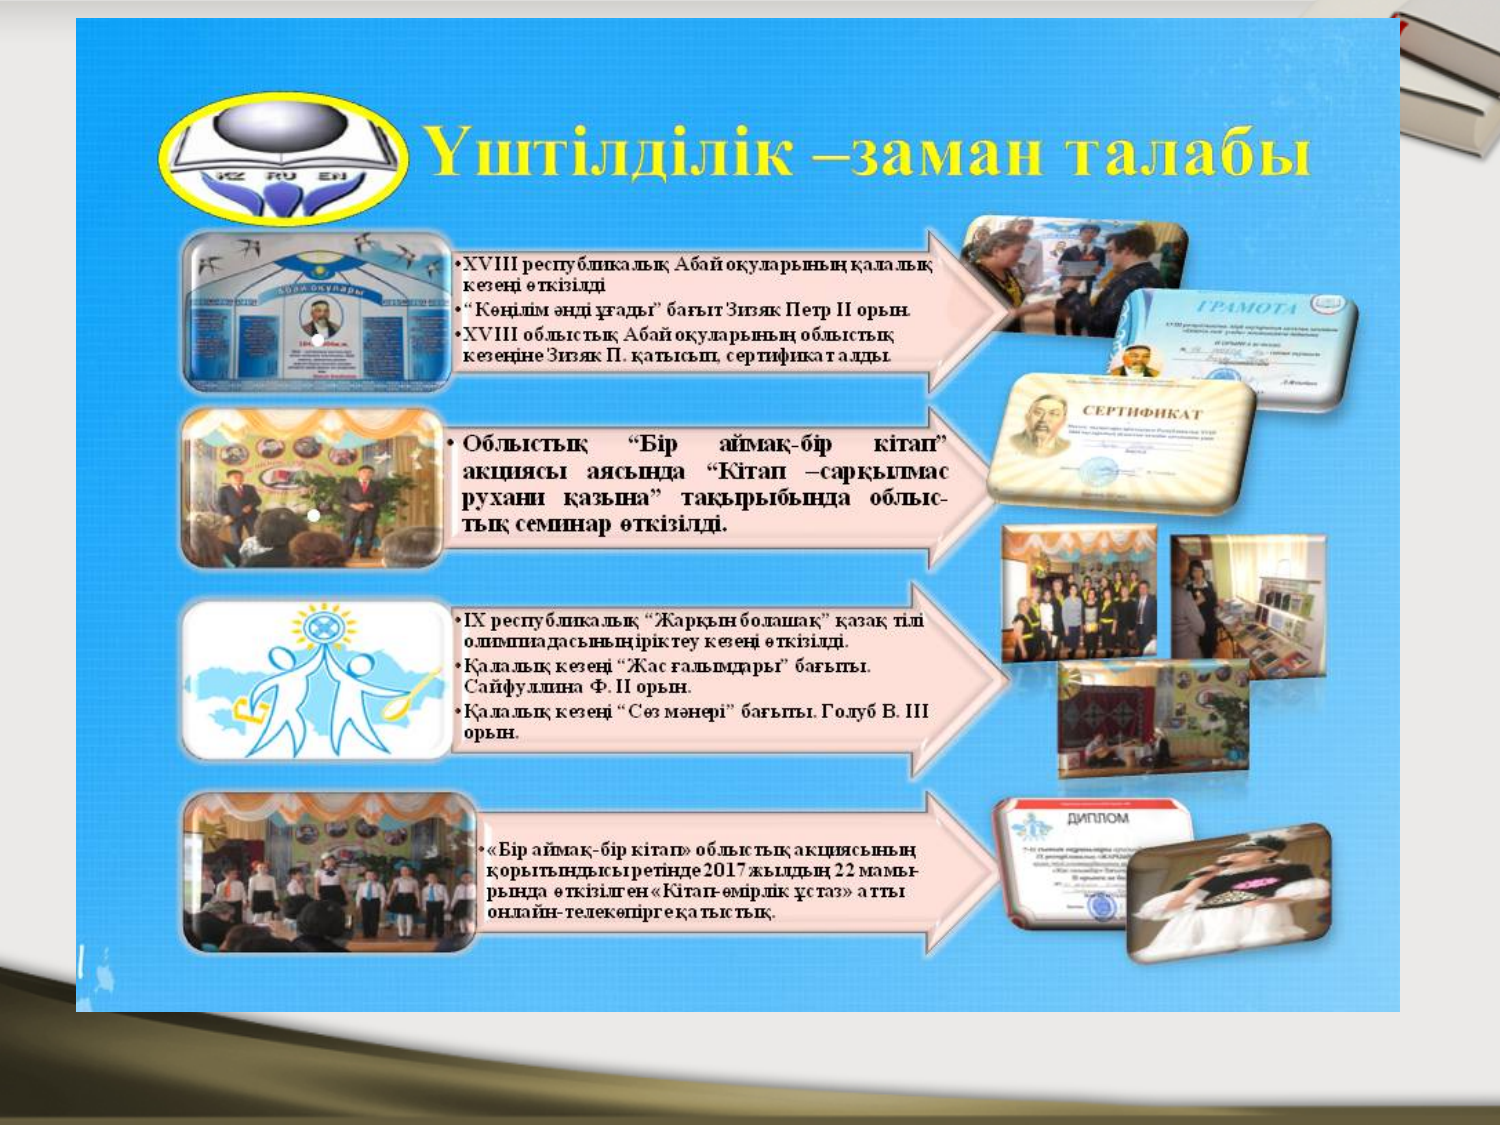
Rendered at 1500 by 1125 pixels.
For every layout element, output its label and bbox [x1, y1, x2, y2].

picture [0, 0, 1500, 1125]
list [76, 18, 1400, 1012]
